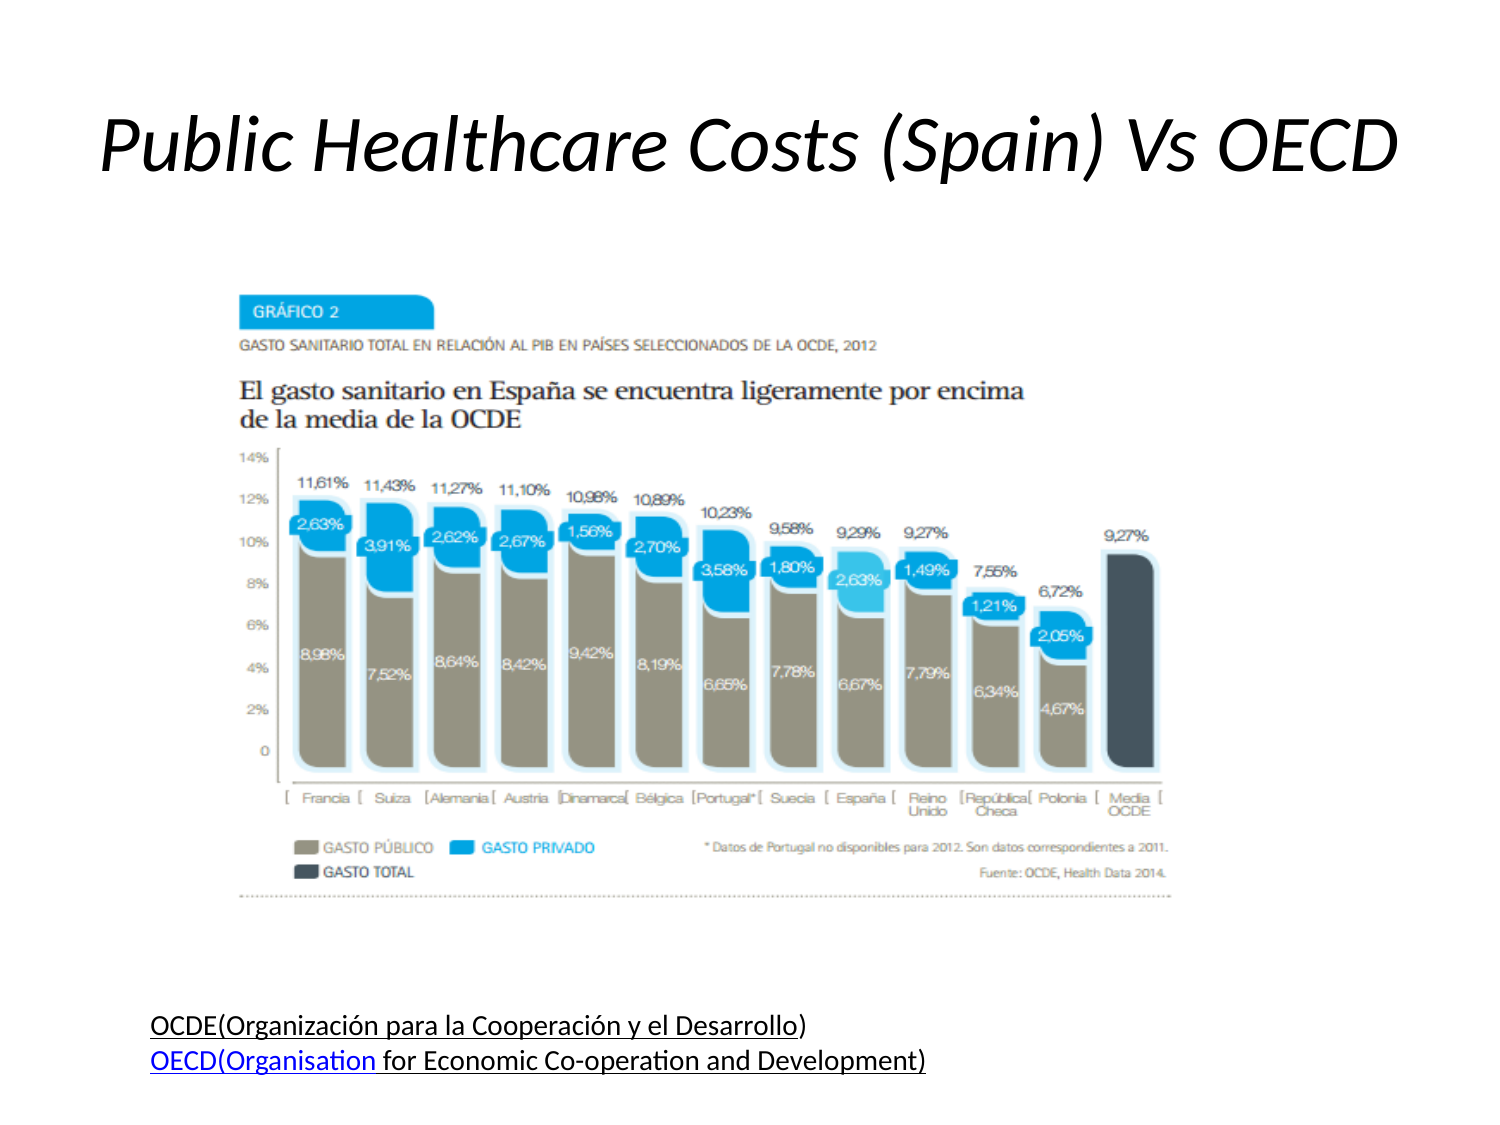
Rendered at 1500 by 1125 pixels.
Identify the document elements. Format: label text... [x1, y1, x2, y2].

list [88, 219, 1282, 1006]
title Public Healthcare Costs (Spain) Vs OECD [75, 45, 1425, 233]
text_box OCDE(Organización para la Cooperación y el Desarrollo) OECD(Organisation for Economic Co-operation and Development) [135, 1013, 1258, 1119]
